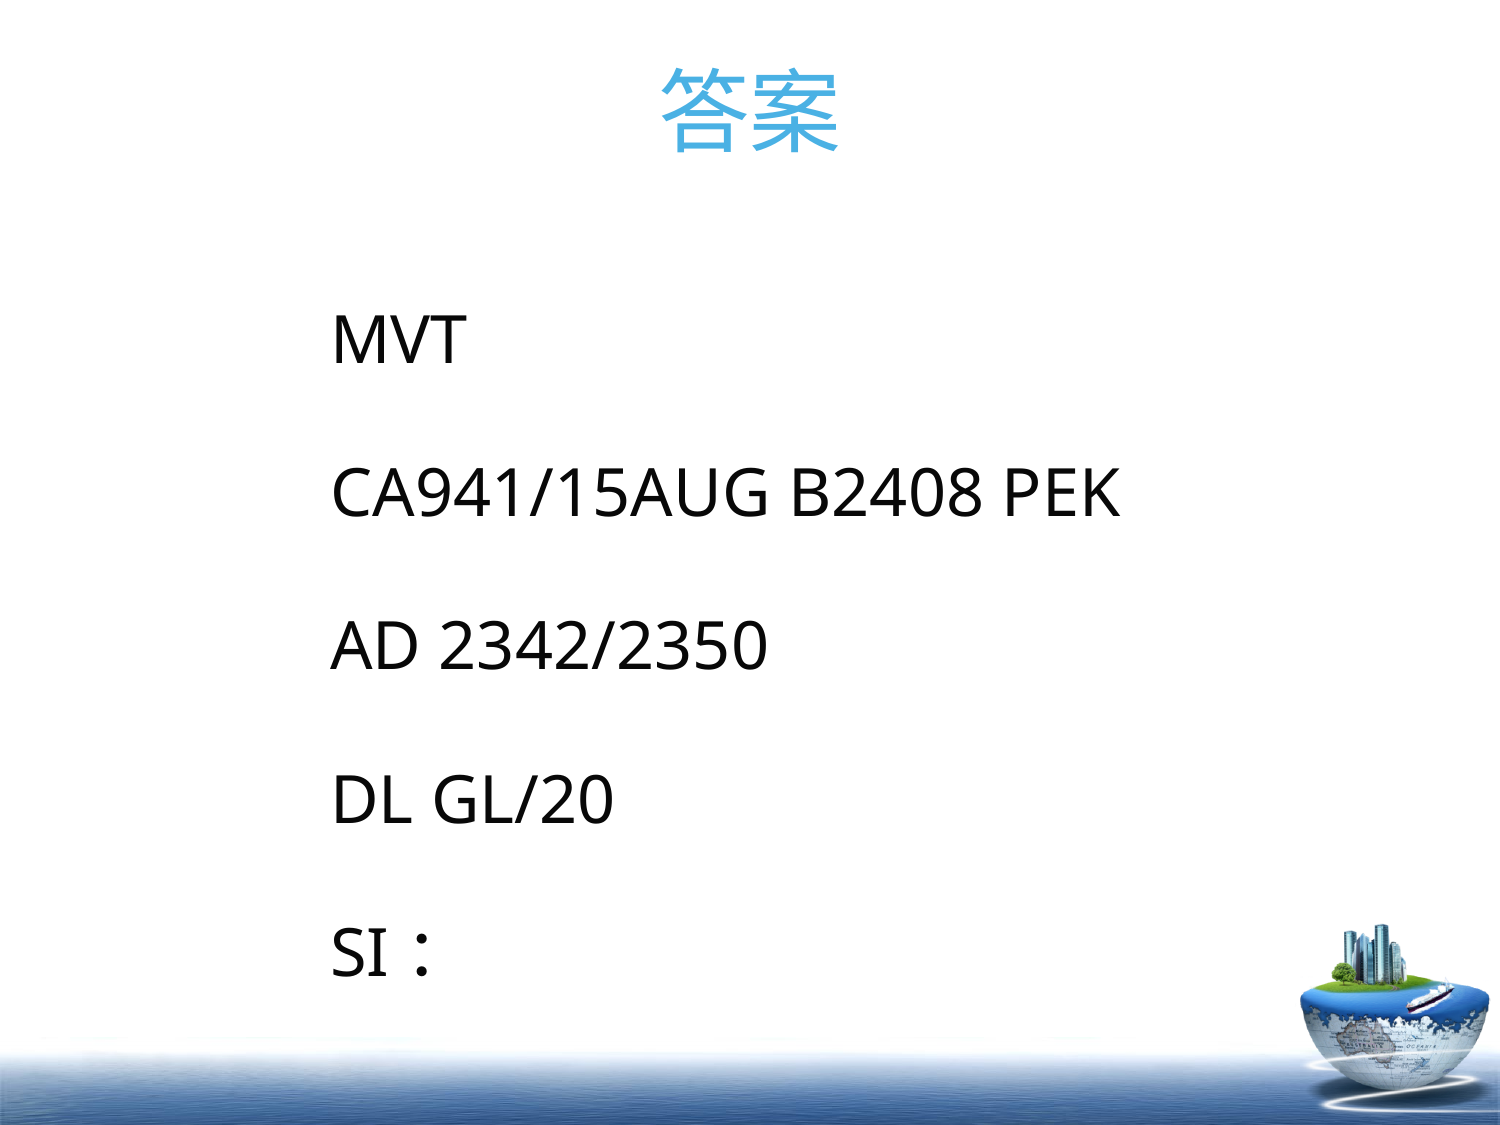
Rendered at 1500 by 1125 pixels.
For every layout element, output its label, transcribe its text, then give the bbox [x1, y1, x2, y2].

list MVT CA941/15AUG B2408 PEK AD 2342/2350 DL GL/20 SI： [315, 249, 1237, 931]
picture [0, 920, 1500, 1125]
title 答案 [75, 37, 1425, 180]
